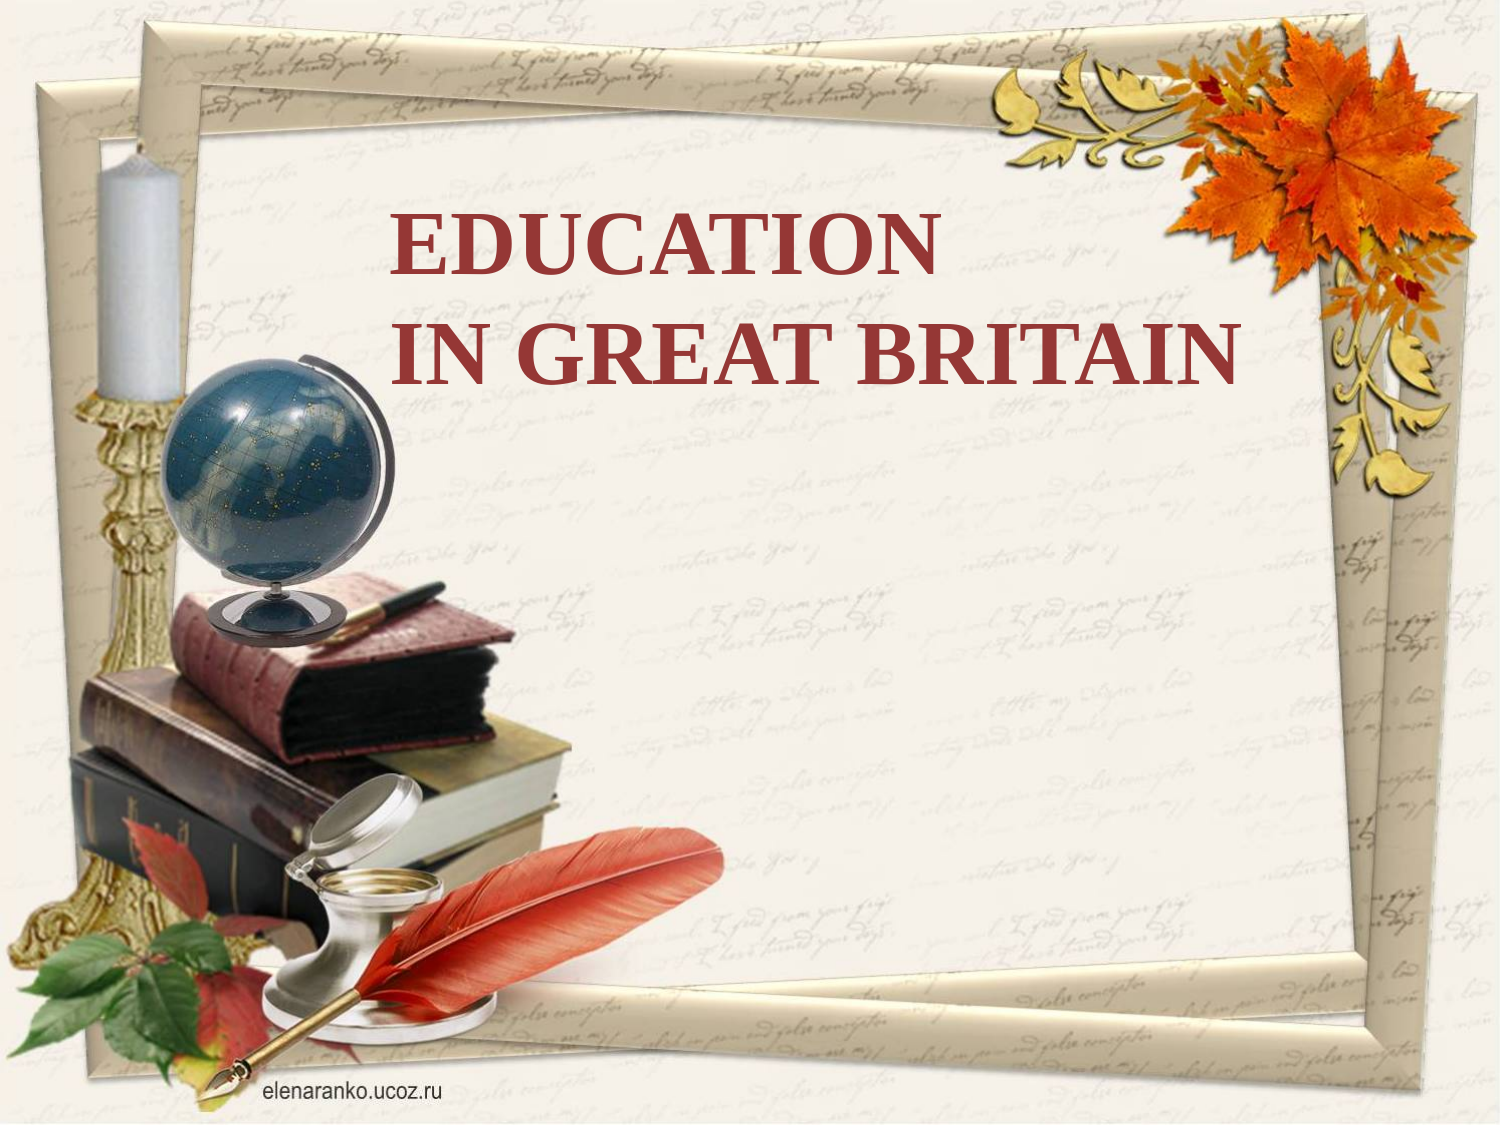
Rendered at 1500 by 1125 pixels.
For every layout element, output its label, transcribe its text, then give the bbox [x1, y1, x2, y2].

picture [0, 0, 1500, 1125]
text_box [289, 208, 1294, 504]
text_box EDUCATION IN GREAT BRITAIN [374, 175, 1348, 411]
